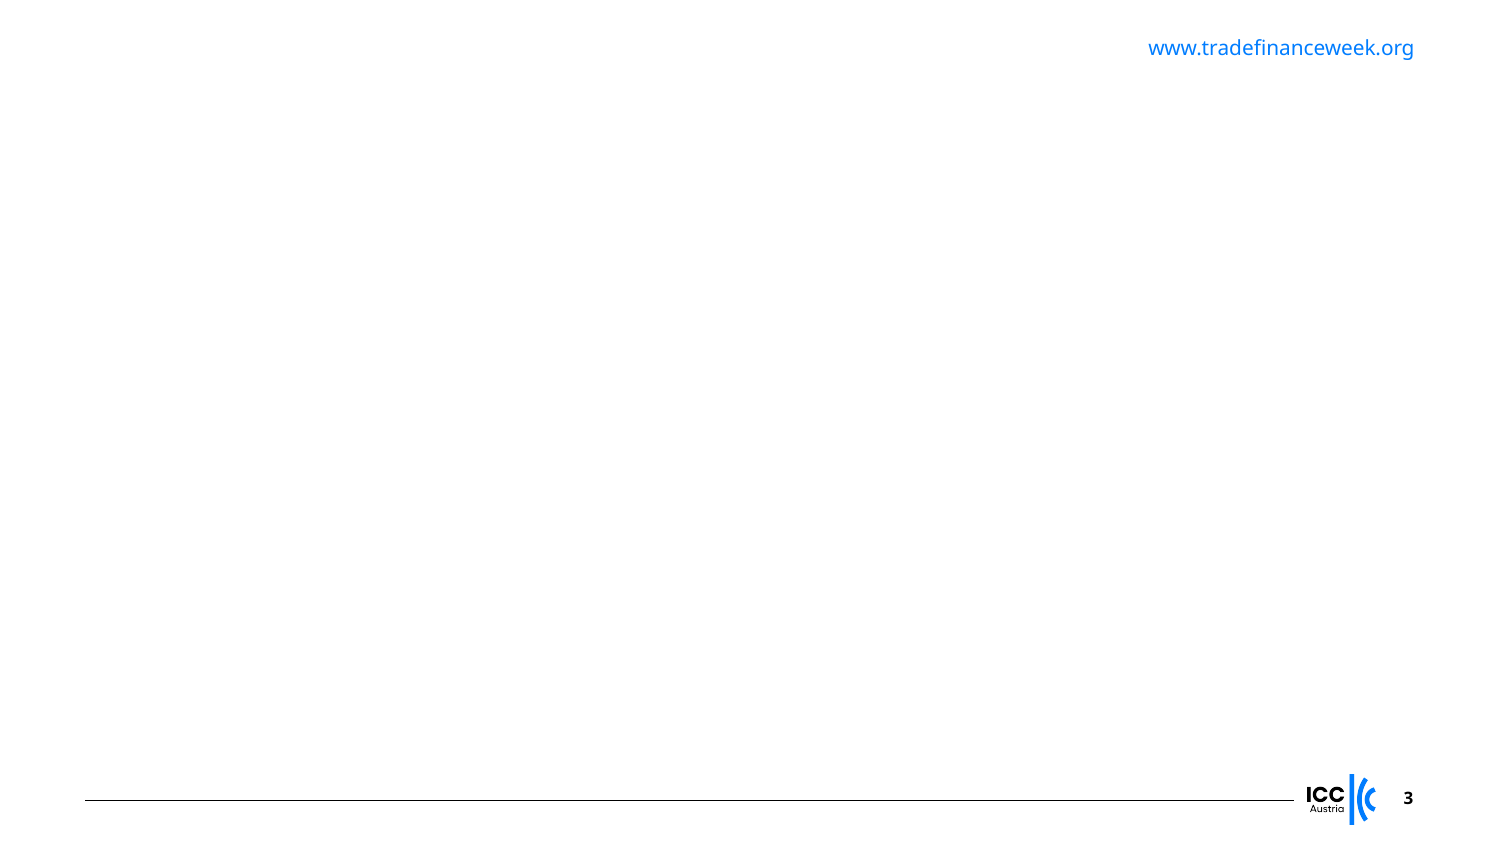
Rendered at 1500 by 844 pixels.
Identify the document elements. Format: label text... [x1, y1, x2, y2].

picture [1307, 774, 1376, 825]
slide_number 3 [1355, 780, 1414, 818]
